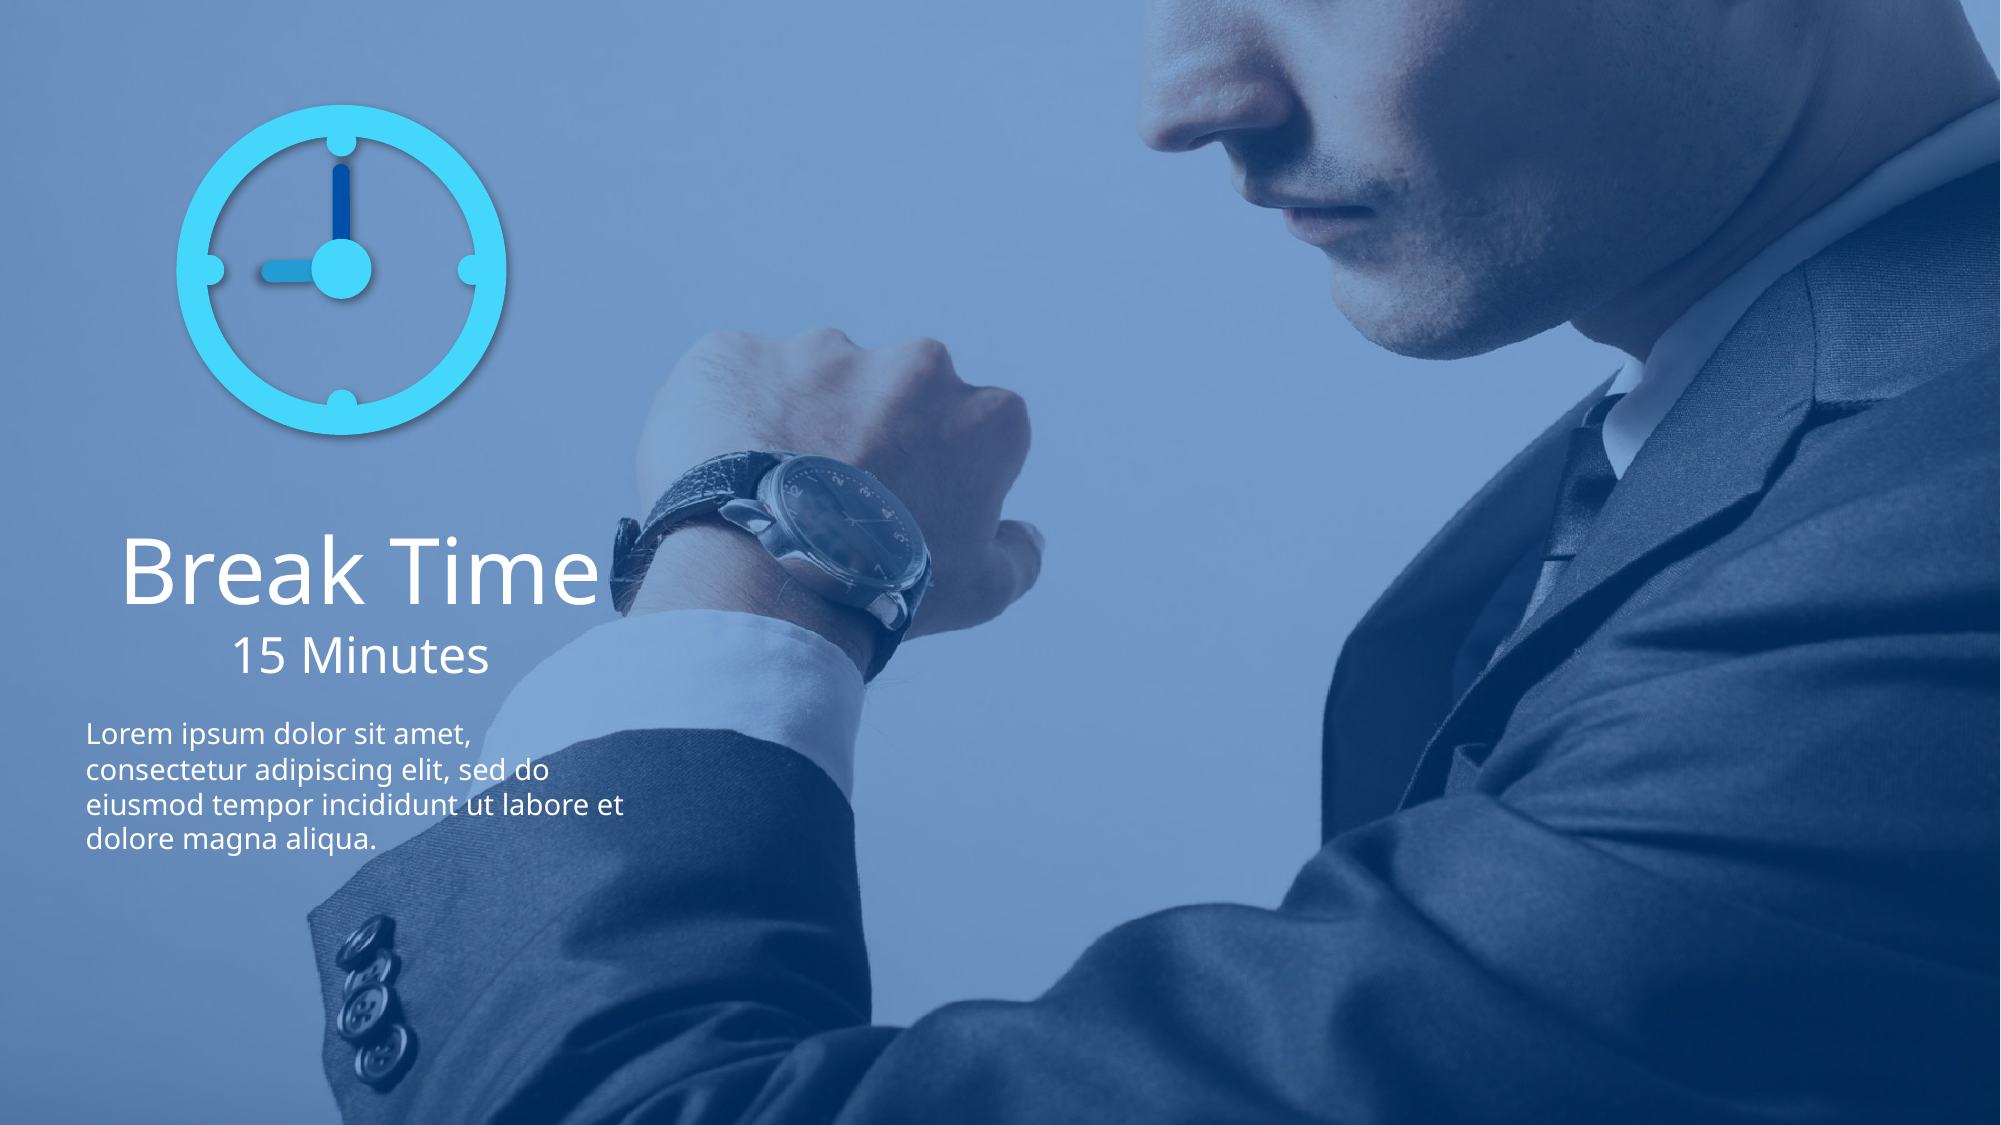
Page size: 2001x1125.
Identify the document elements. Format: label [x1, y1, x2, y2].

text_box [262, 237, 431, 291]
text_box [70, 505, 641, 830]
text_box [291, 291, 379, 373]
text_box [0, 0, 2000, 1125]
text_box [175, 103, 508, 436]
text_box [291, 176, 379, 237]
